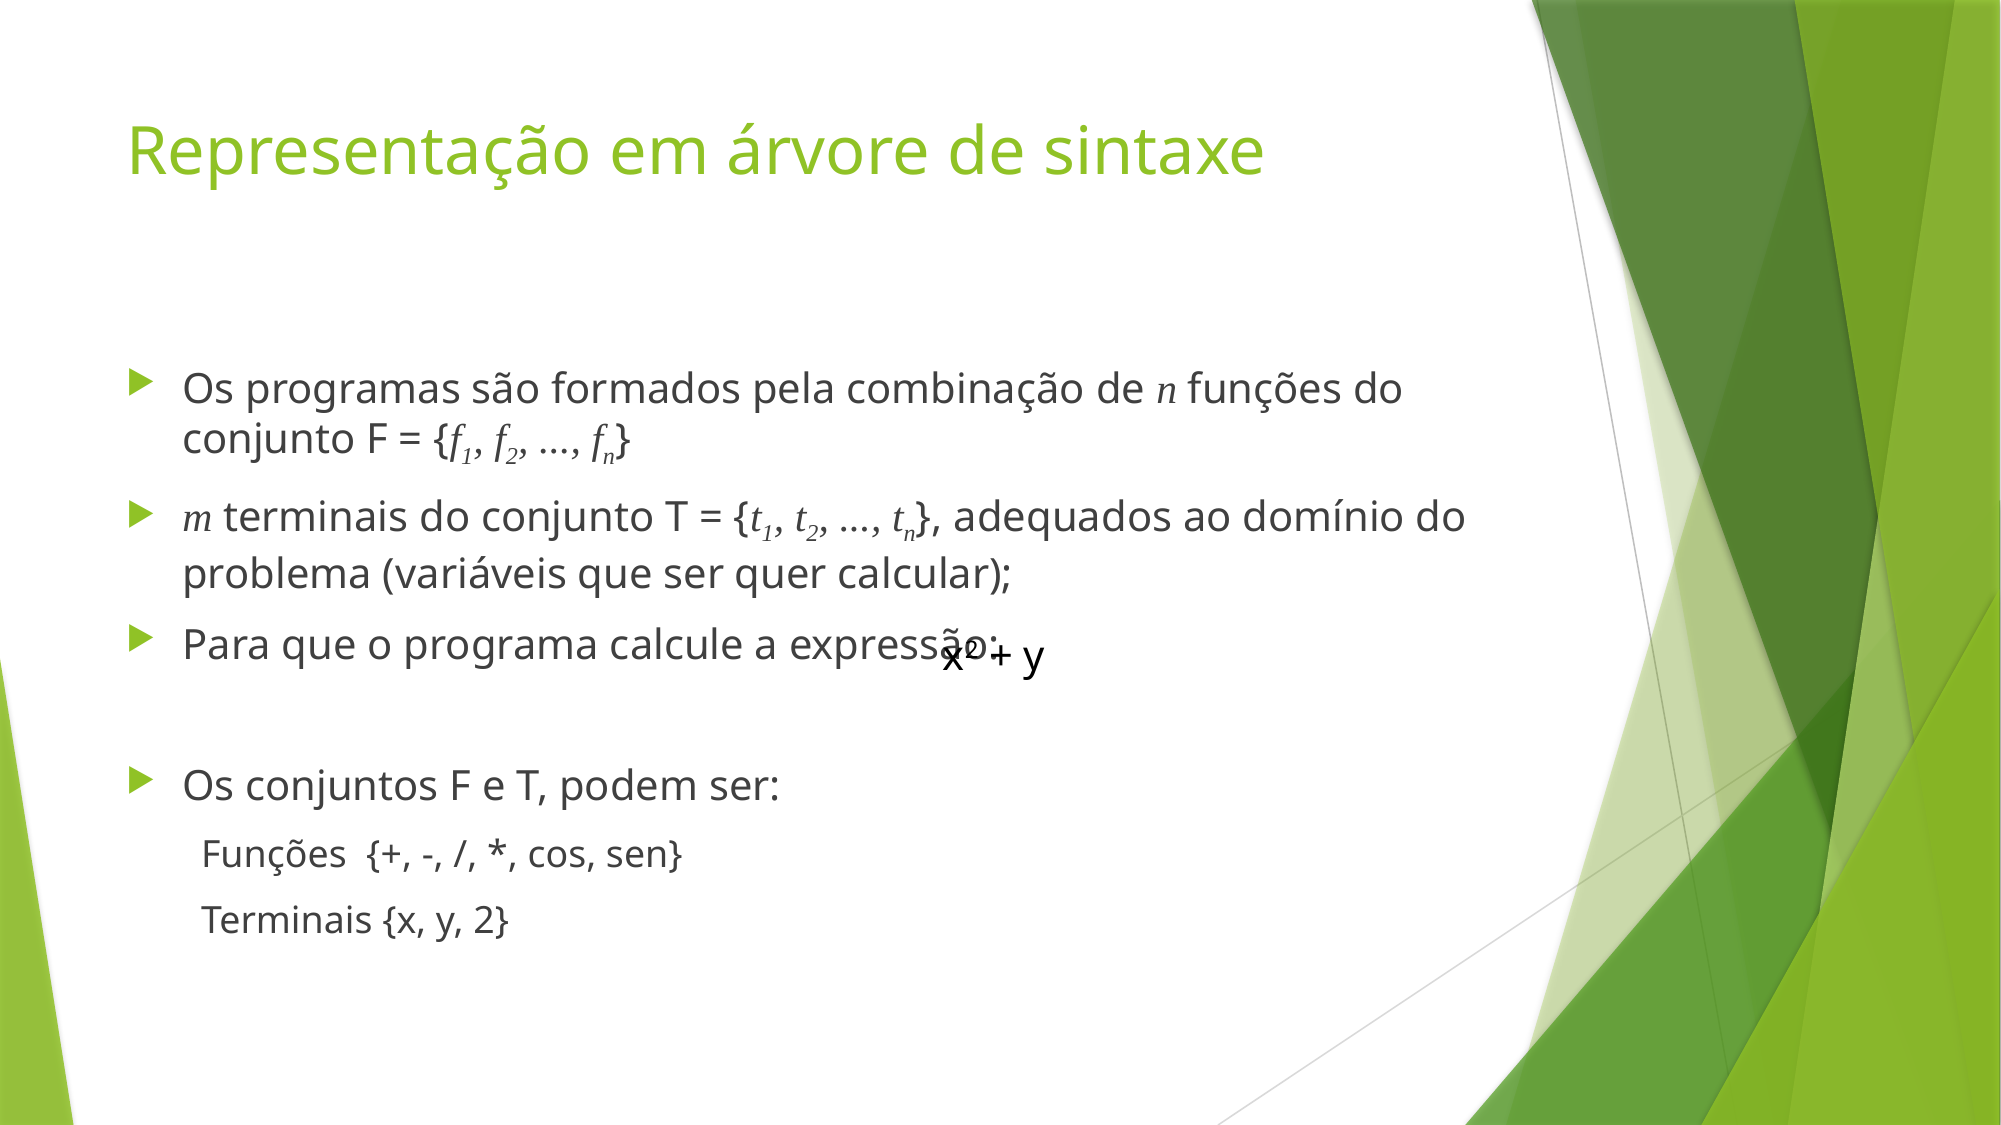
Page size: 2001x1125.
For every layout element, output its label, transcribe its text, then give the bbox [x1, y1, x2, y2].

list Os programas são formados pela combinação de n funções do conjunto F = {f1, f2, ..., fn} m terminais do conjunto T = {t1, t2, ..., tn}, adequados ao domínio do problema (variáveis que ser quer calcular); Para que o programa calcule a expressão: Os conjuntos F e T, podem ser: Funções {+, -, /, *, cos, sen} Terminais {x, y, 2} [111, 354, 1522, 992]
title Representação em árvore de sintaxe [111, 99, 1522, 317]
text_box x2 + y [852, 621, 1136, 687]
